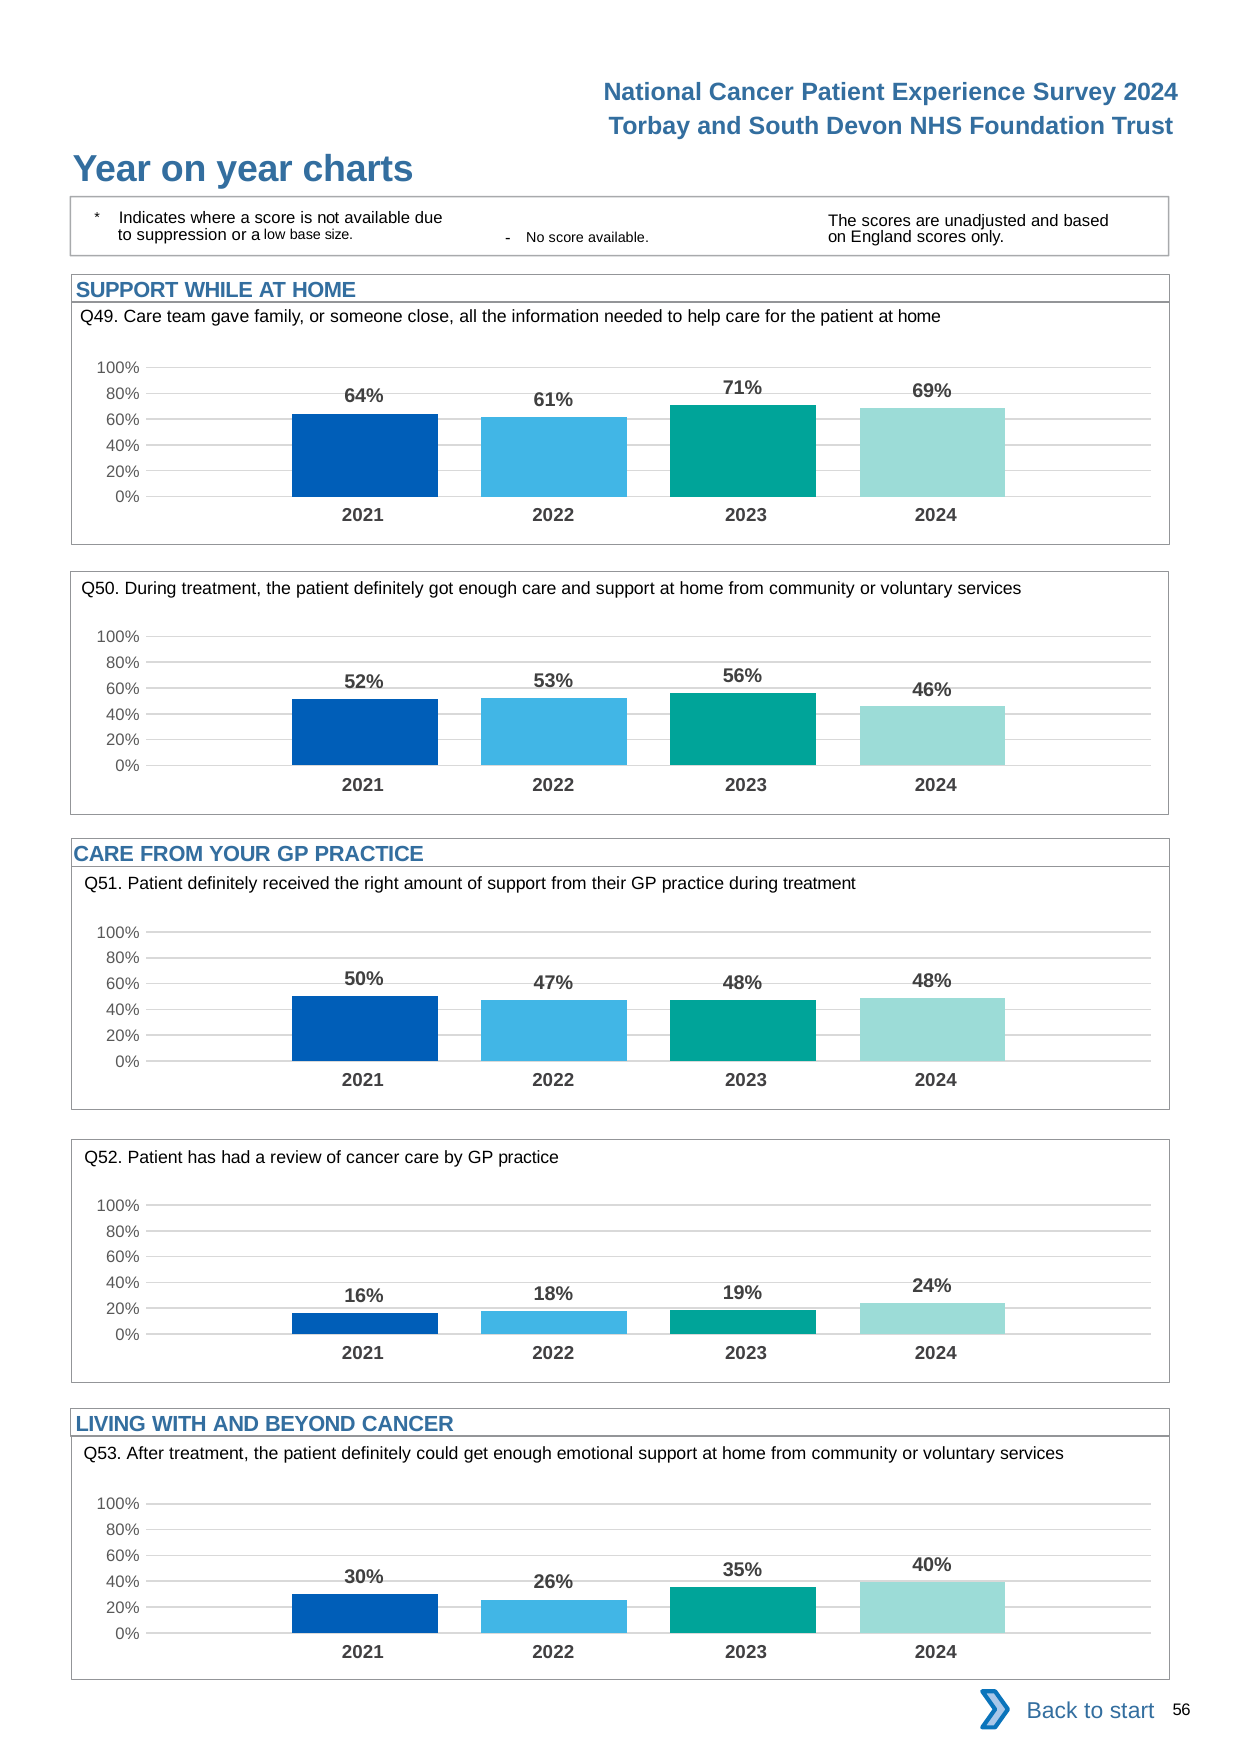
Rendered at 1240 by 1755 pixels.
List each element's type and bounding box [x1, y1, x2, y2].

text_box [68, 563, 1171, 817]
chart [58, 1176, 1158, 1371]
text_box [70, 196, 1169, 256]
title [70, 257, 745, 300]
text_box [69, 274, 1172, 547]
text_box [69, 1131, 1176, 1384]
text_box [588, 68, 1194, 147]
chart [58, 1475, 1158, 1670]
chart [58, 608, 1158, 803]
chart [58, 903, 1158, 1098]
slide_number [1170, 1699, 1234, 1720]
title [70, 144, 745, 195]
text_box [69, 1408, 1172, 1741]
chart [58, 339, 1158, 534]
text_box [69, 838, 1172, 1111]
